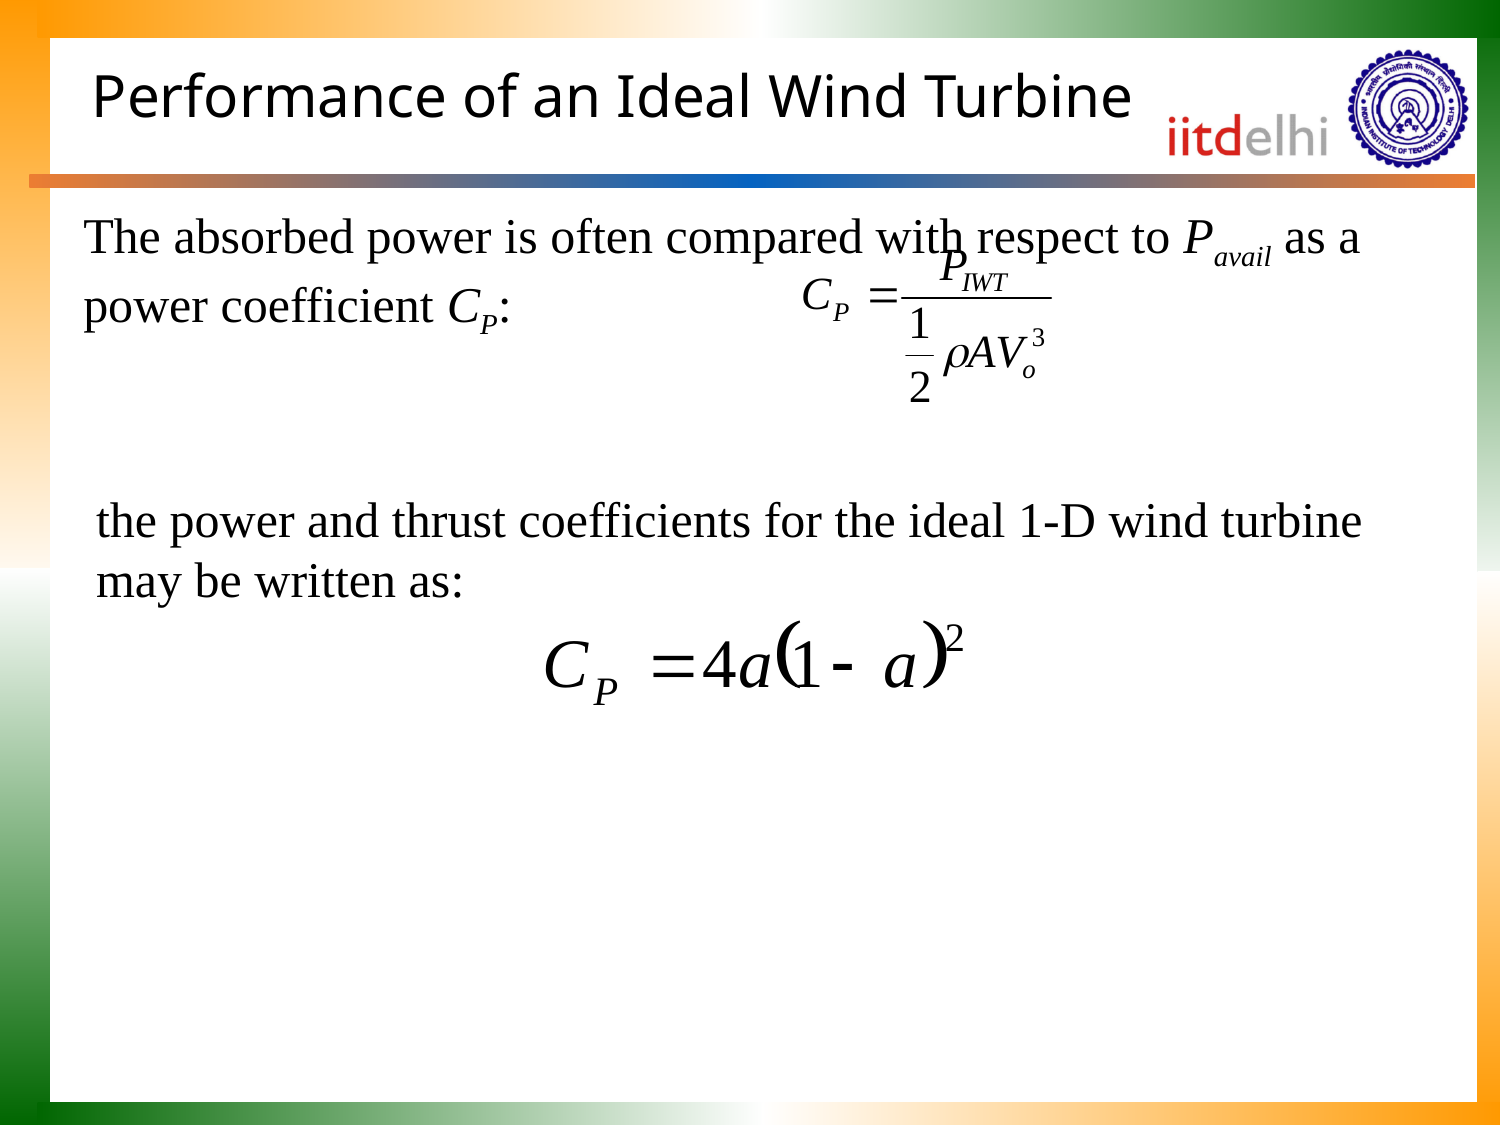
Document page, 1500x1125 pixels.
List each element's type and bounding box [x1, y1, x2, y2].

text_box [0, 0, 1500, 1125]
